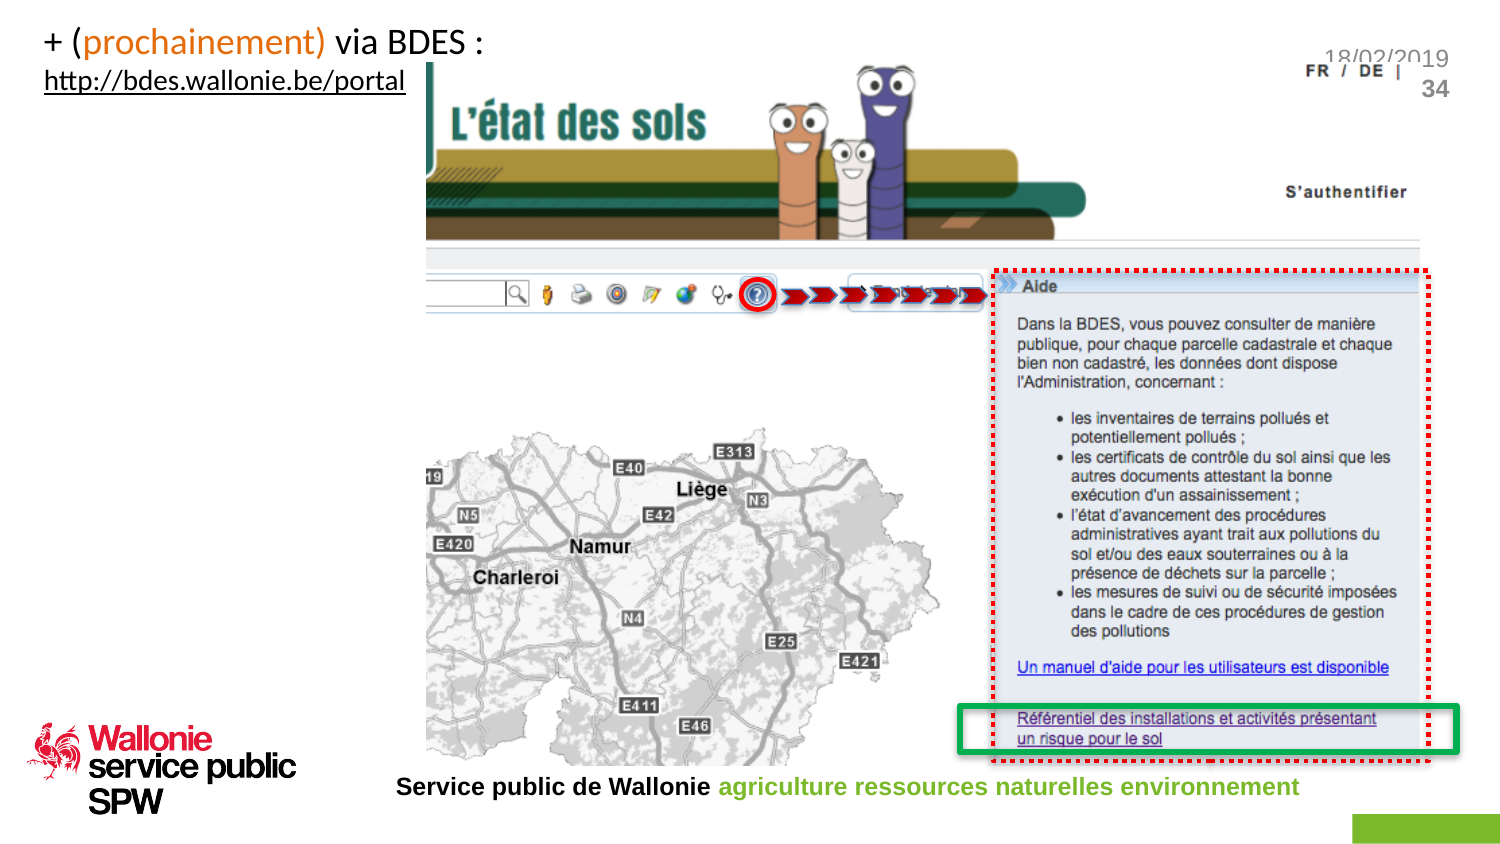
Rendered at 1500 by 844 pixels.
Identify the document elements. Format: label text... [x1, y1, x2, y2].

text_box + (prochainement) via BDES : http://bdes.wallonie.be/portal [29, 9, 508, 104]
text_box [1425, 705, 1457, 753]
picture [426, 61, 1420, 766]
picture [0, 696, 323, 841]
text_box [1425, 270, 1429, 704]
